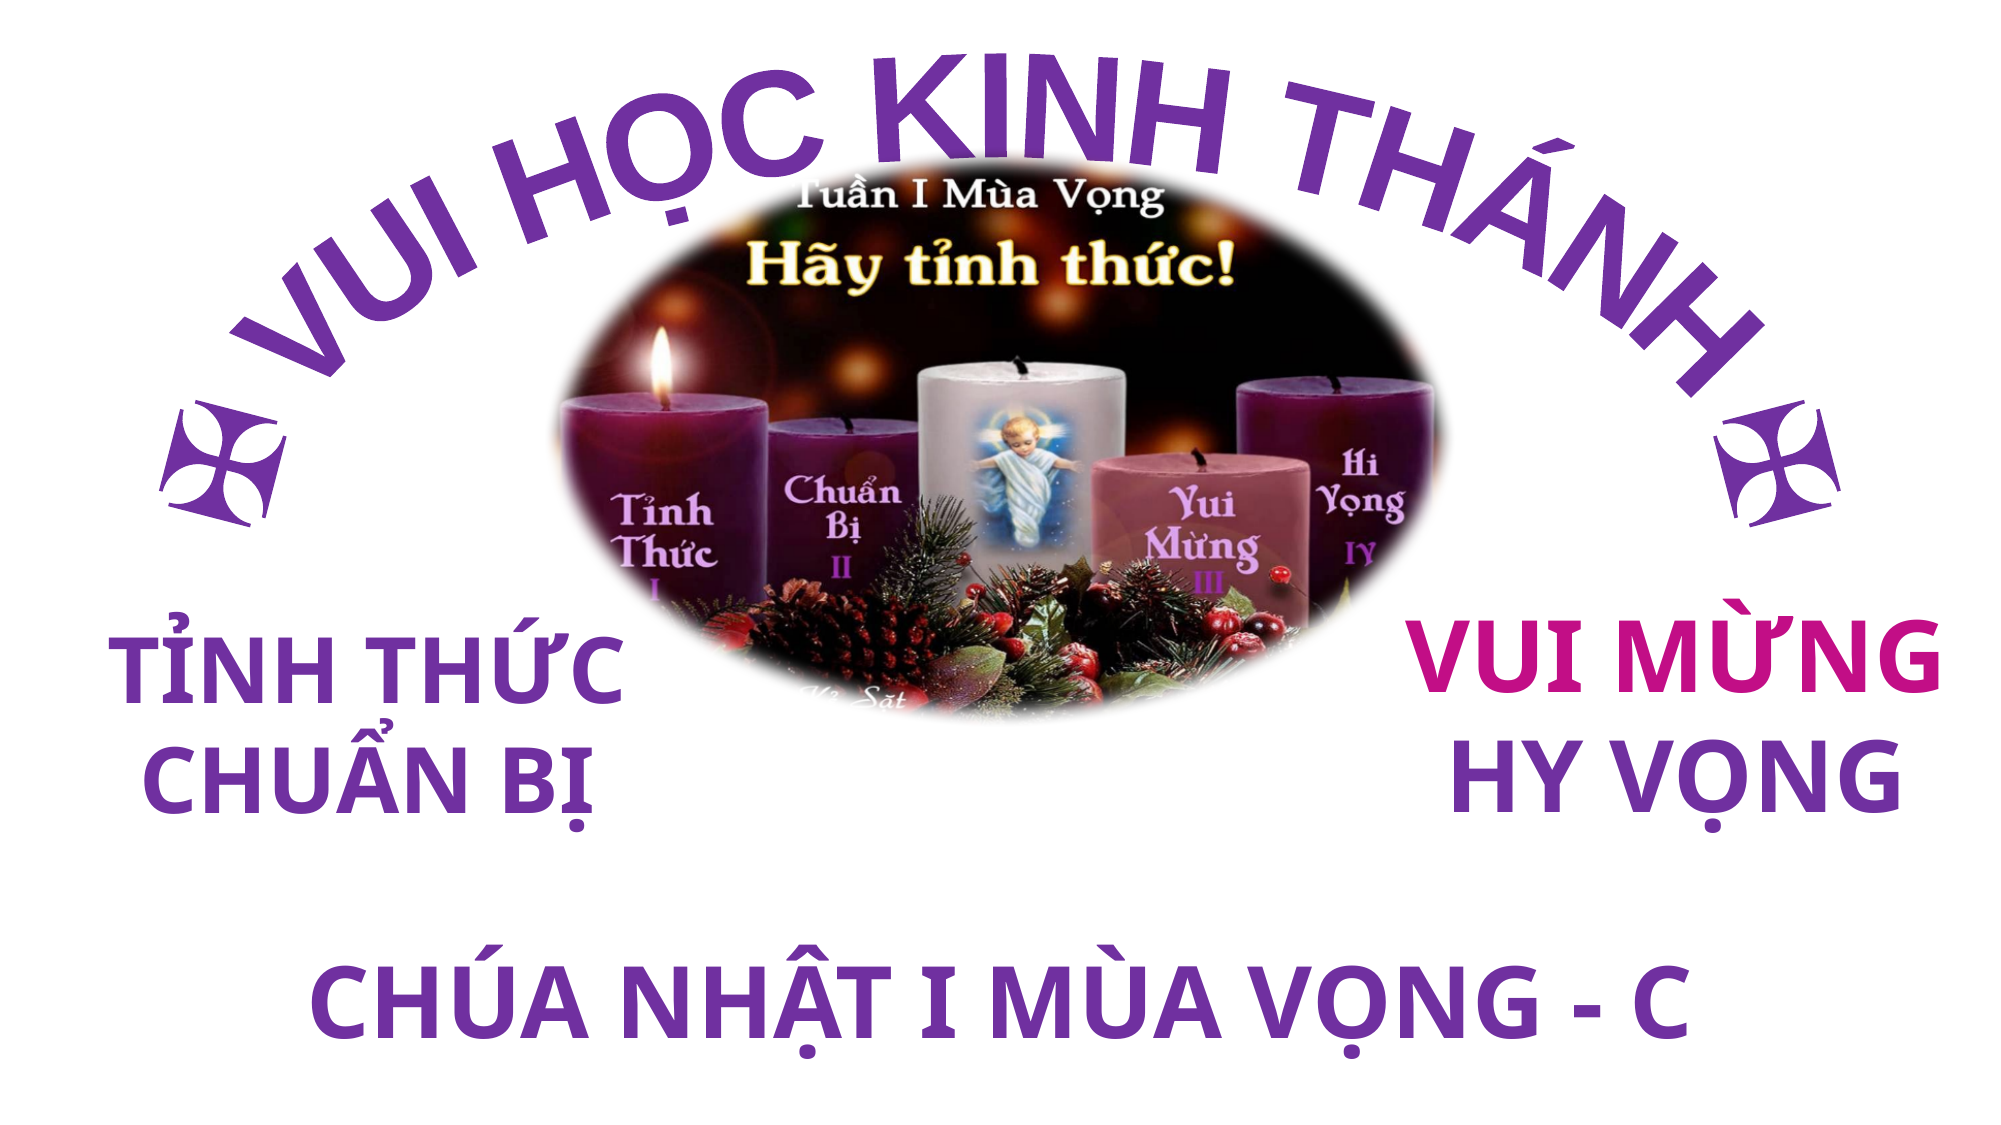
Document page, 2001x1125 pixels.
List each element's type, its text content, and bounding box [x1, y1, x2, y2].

text_box TỈNH THỨC CHUẨN BỊ [0, 604, 736, 840]
text_box VUI MỪNG HY VỌNG [1352, 584, 2000, 840]
picture [543, 146, 1457, 729]
text_box CHÚA NHẬT I MÙA VỌNG - C [0, 933, 2000, 1065]
